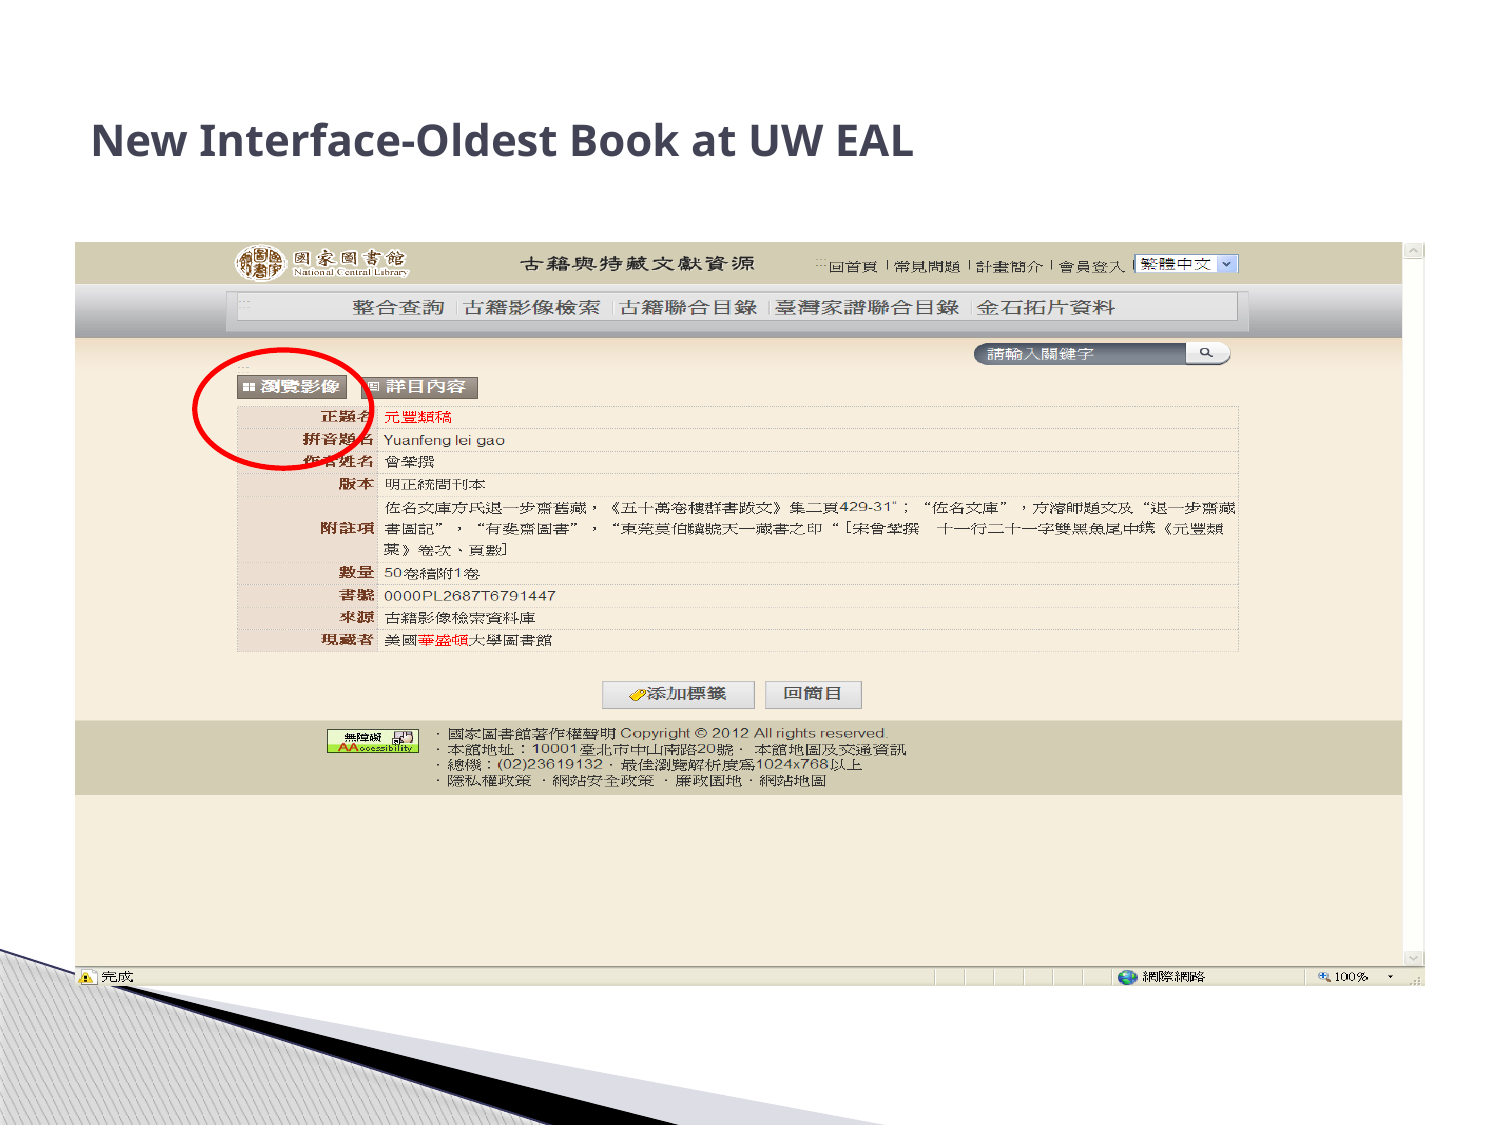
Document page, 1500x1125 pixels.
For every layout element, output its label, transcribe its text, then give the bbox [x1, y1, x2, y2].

title New Interface-Oldest Book at UW EAL [75, 45, 1425, 233]
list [74, 242, 1426, 986]
